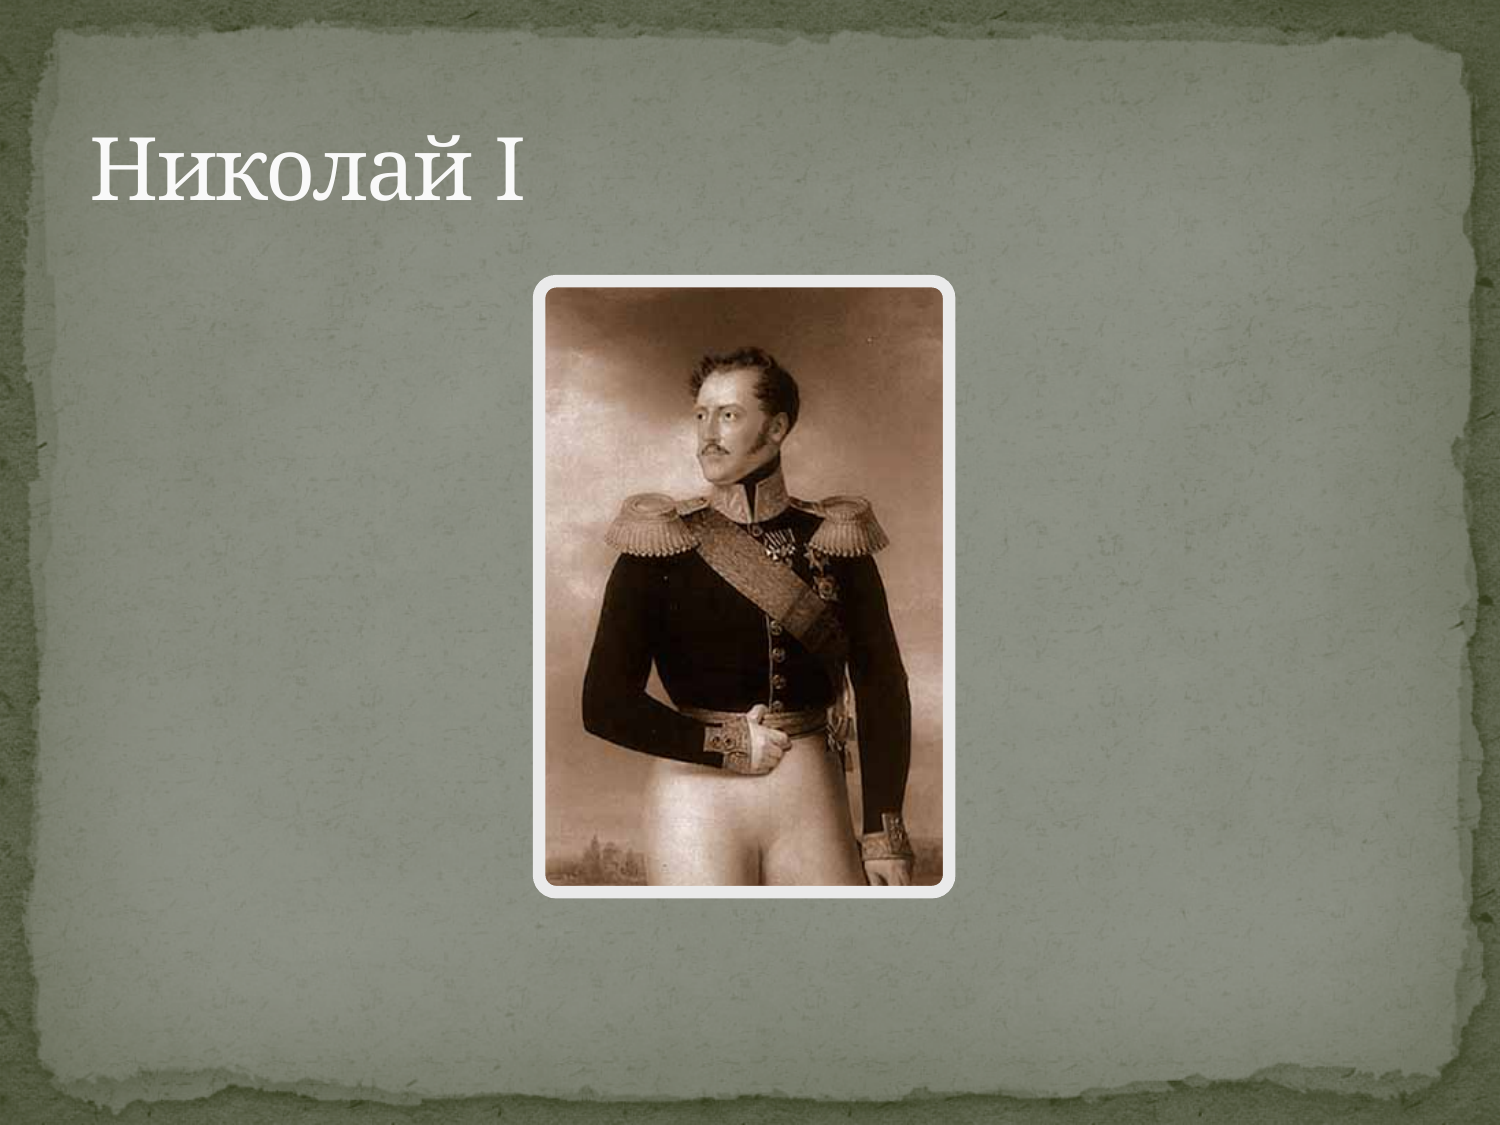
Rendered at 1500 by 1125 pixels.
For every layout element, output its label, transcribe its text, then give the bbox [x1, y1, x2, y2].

picture [540, 283, 949, 892]
list [75, 249, 1425, 1000]
title Николай I [74, 24, 1425, 225]
